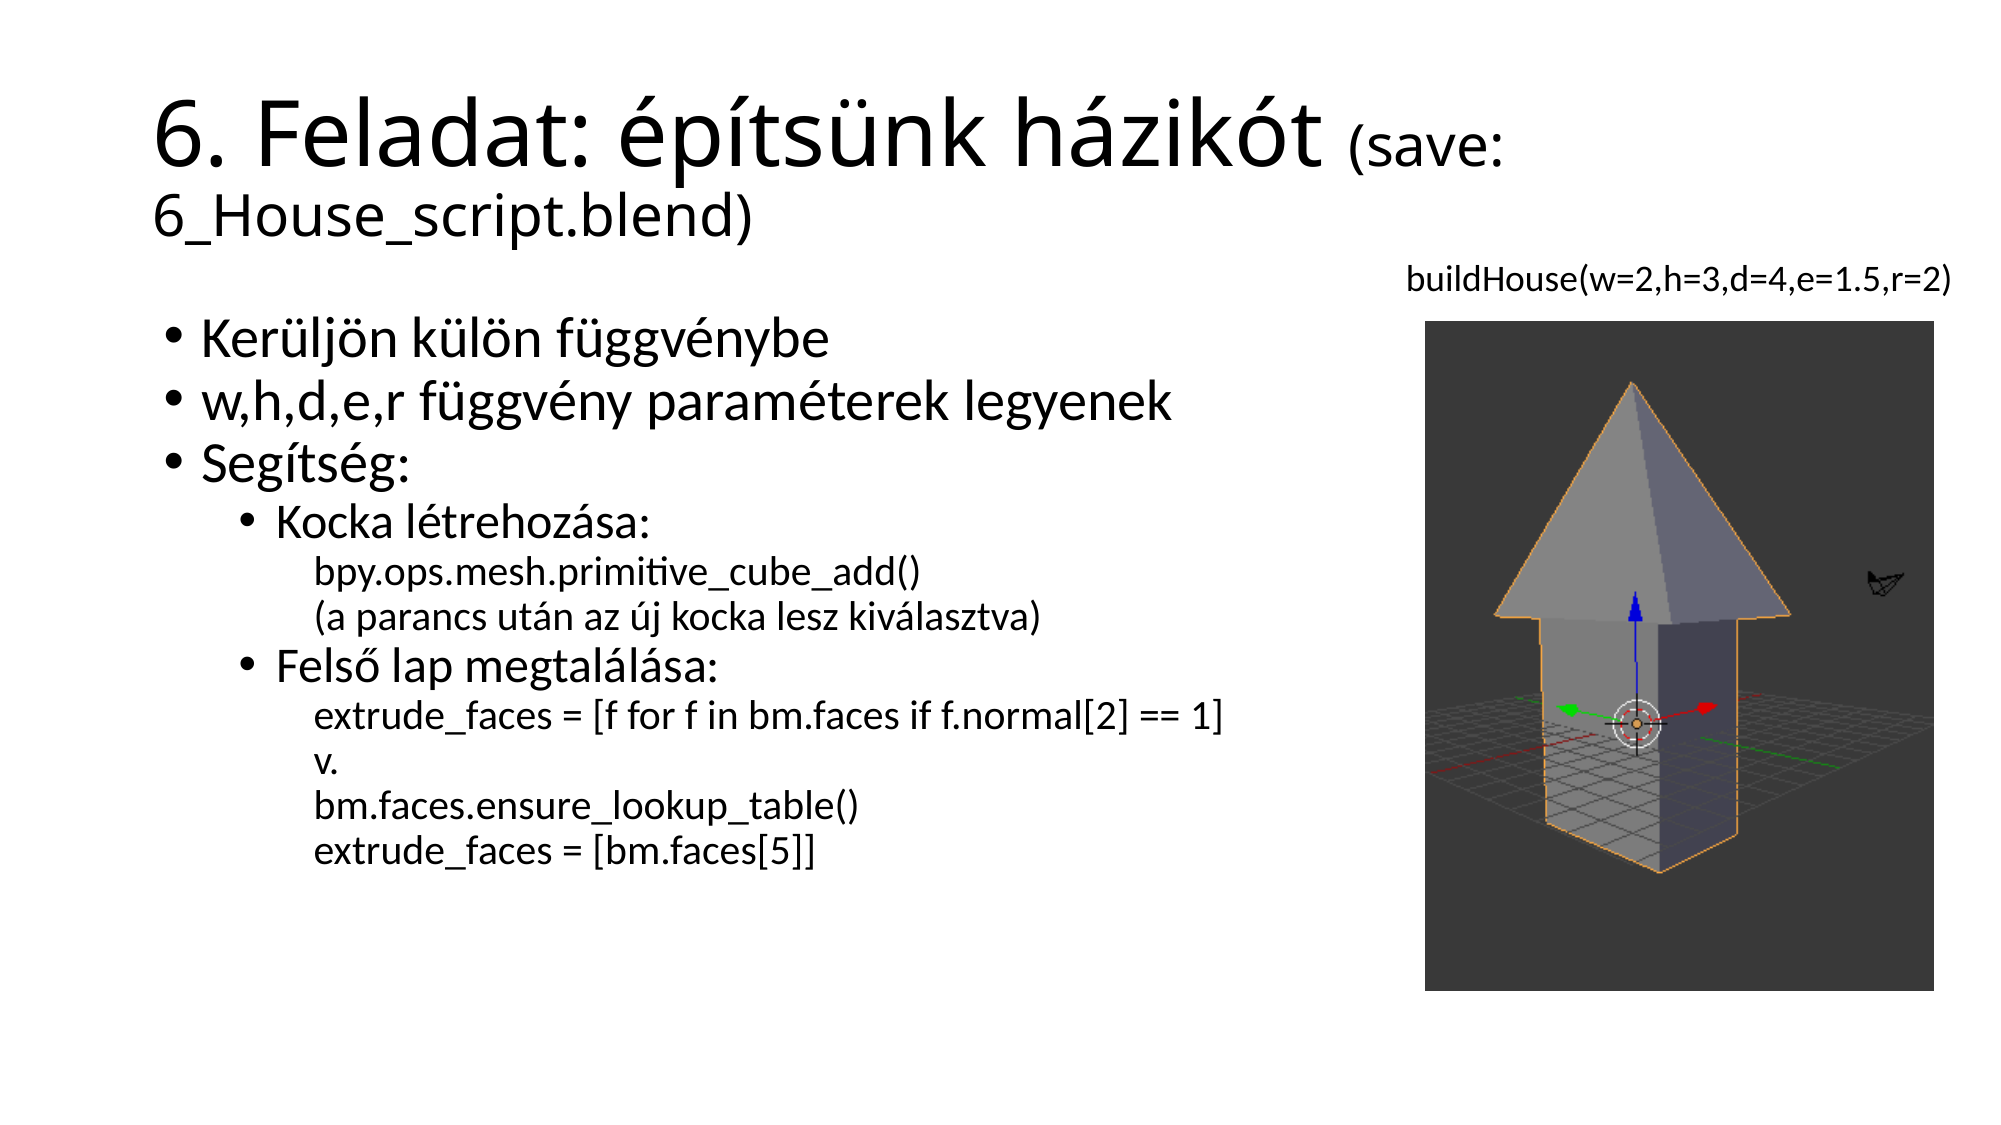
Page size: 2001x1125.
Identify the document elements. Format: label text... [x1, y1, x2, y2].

list Kerüljön külön függvénybe w,h,d,e,r függvény paraméterek legyenek Segítség: Kocka létrehozása: bpy.ops.mesh.primitive_cube_add() (a parancs után az új kocka lesz kiválasztva) Felső lap megtalálása: extrude_faces = [f for f in bm.faces if f.normal[2] == 1] v. bm.faces.ensure_lookup_table() extrude_faces = [bm.faces[5]] [148, 299, 1252, 1014]
picture [1425, 321, 1934, 991]
text_box buildHouse(w=2,h=3,d=4,e=1.5,r=2) [1391, 246, 1969, 307]
title 6. Feladat: építsünk házikót (save: 6_House_script.blend) [137, 59, 1972, 278]
